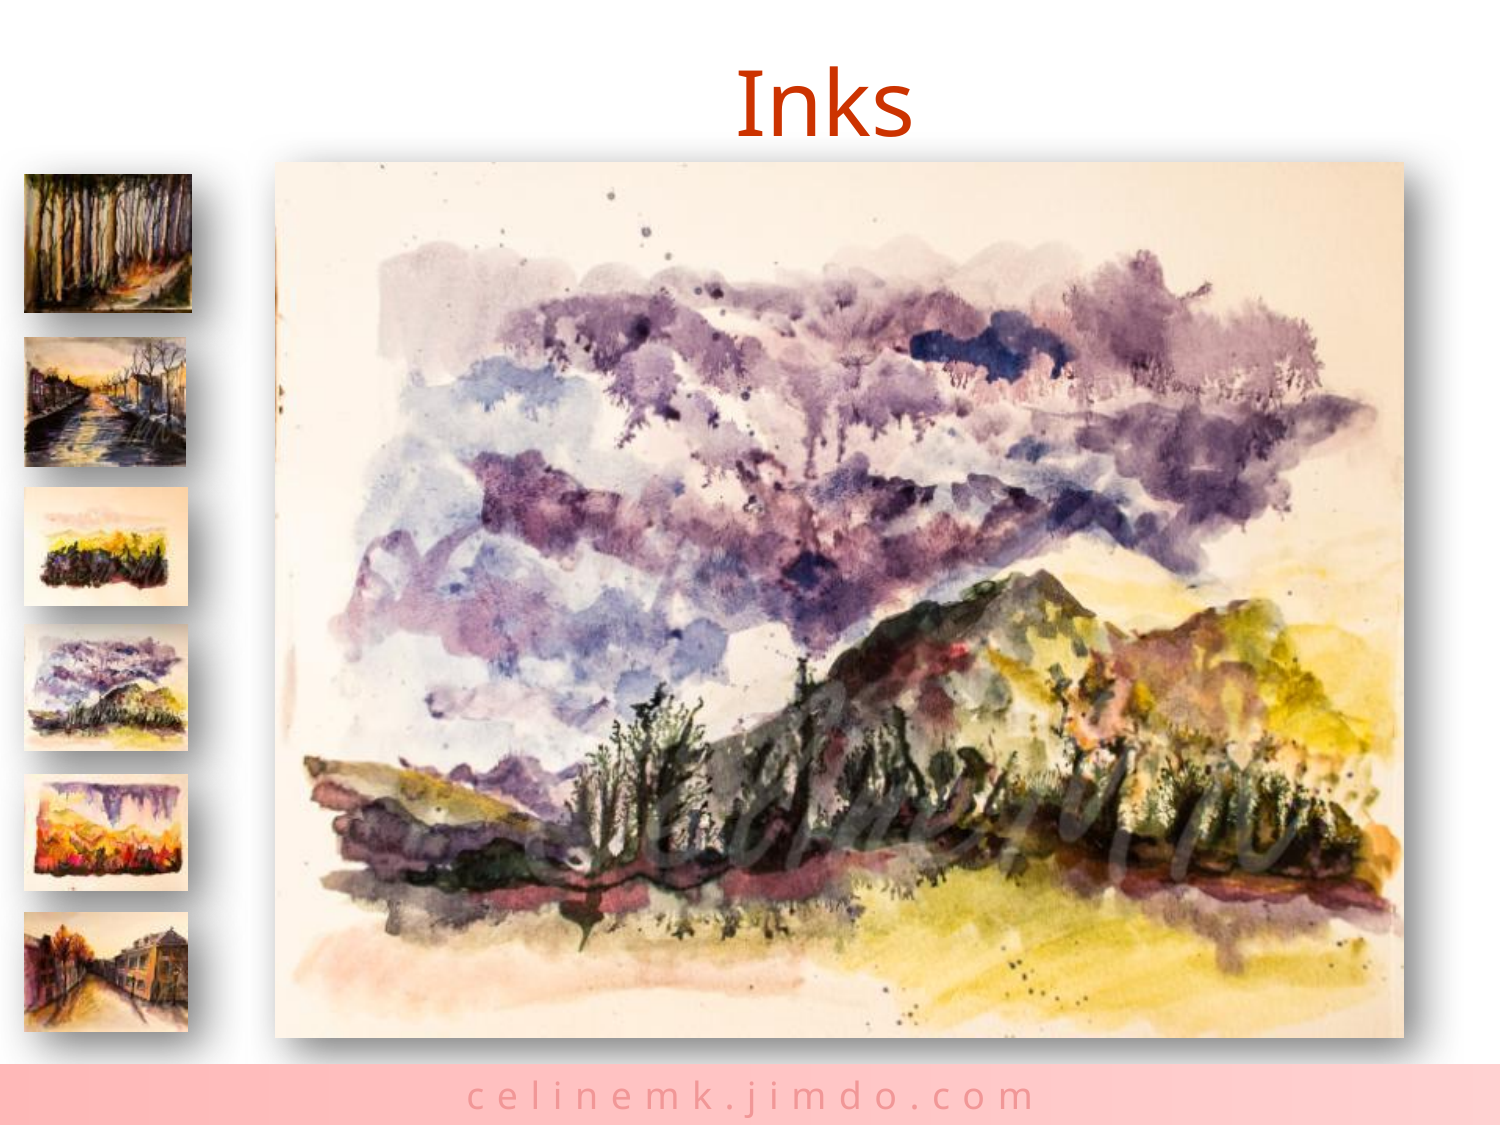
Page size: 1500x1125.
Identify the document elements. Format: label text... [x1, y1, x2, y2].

picture [24, 337, 186, 467]
picture [24, 912, 188, 1032]
picture [24, 487, 188, 606]
picture [24, 774, 188, 891]
text_box celinemk.jimdo.com [0, 1064, 1500, 1125]
picture [24, 174, 193, 313]
picture [24, 624, 188, 752]
title Inks [212, 0, 1463, 200]
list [274, 162, 1404, 1038]
